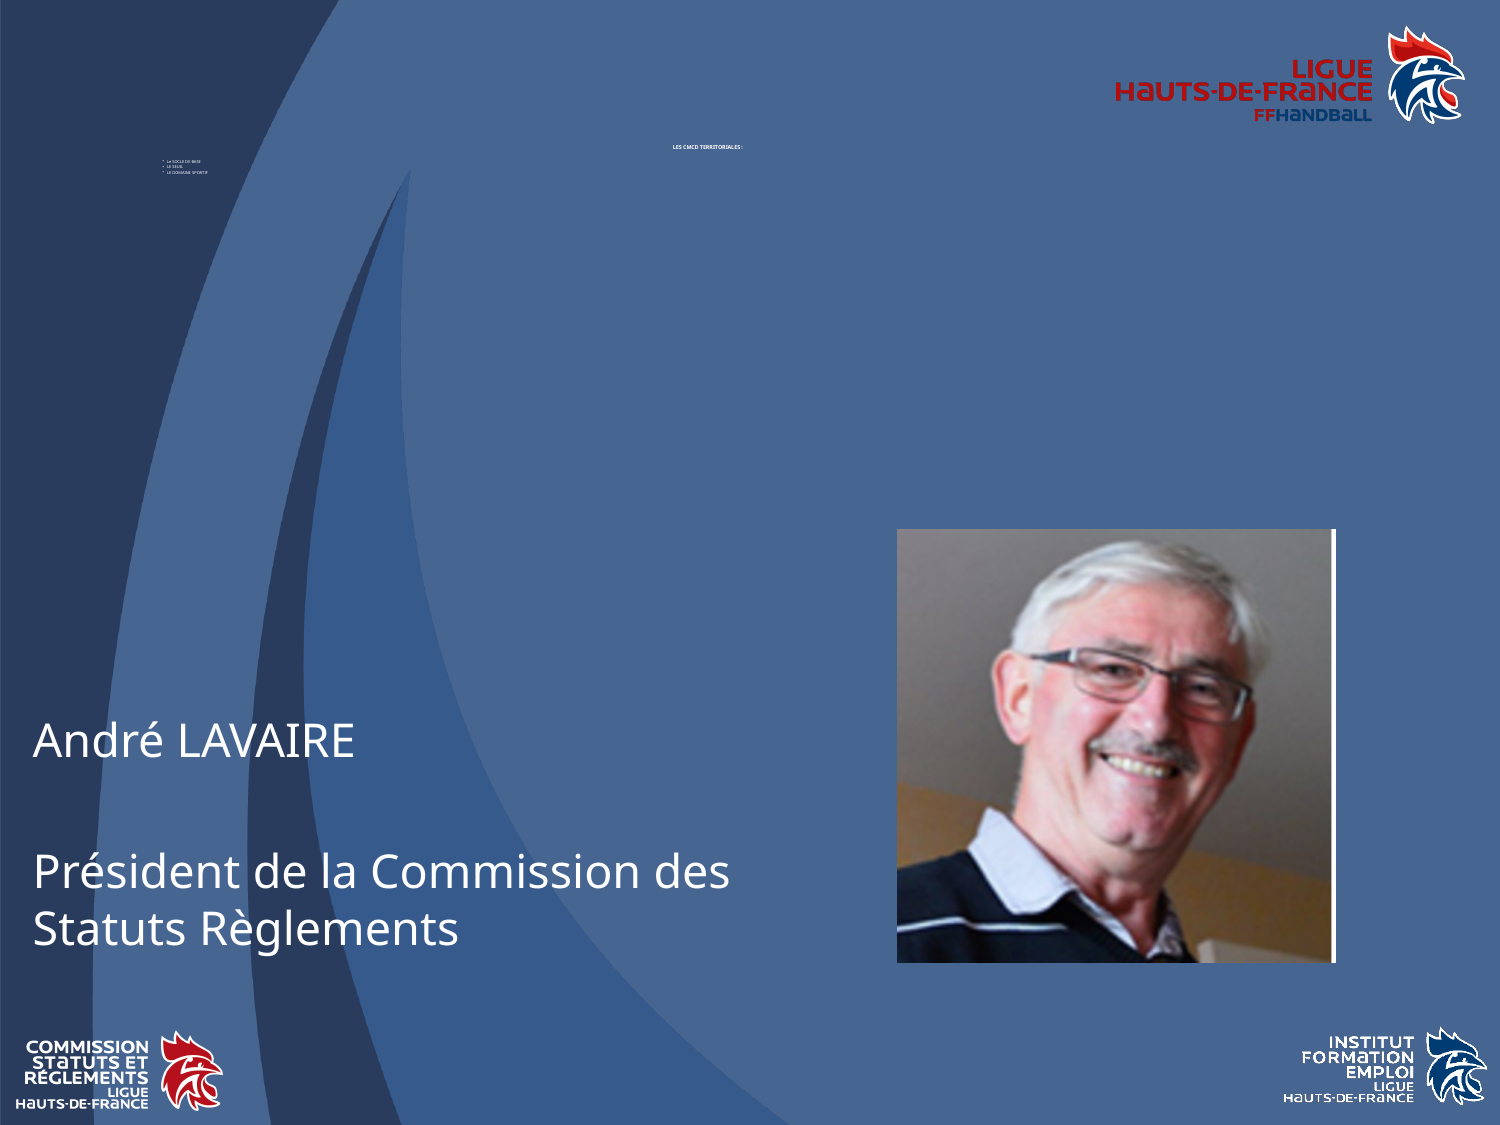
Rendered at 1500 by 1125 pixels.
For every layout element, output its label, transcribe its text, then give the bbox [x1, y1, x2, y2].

text_box André LAVAIRE Président de la Commission des Statuts Règlements [17, 703, 809, 1125]
list LES CMCD TERRITORIALES : Le SOCLE DE BASE LE SEUIL LE DOMAINE SPORTIF [147, 137, 1269, 199]
picture [0, 0, 1500, 1125]
